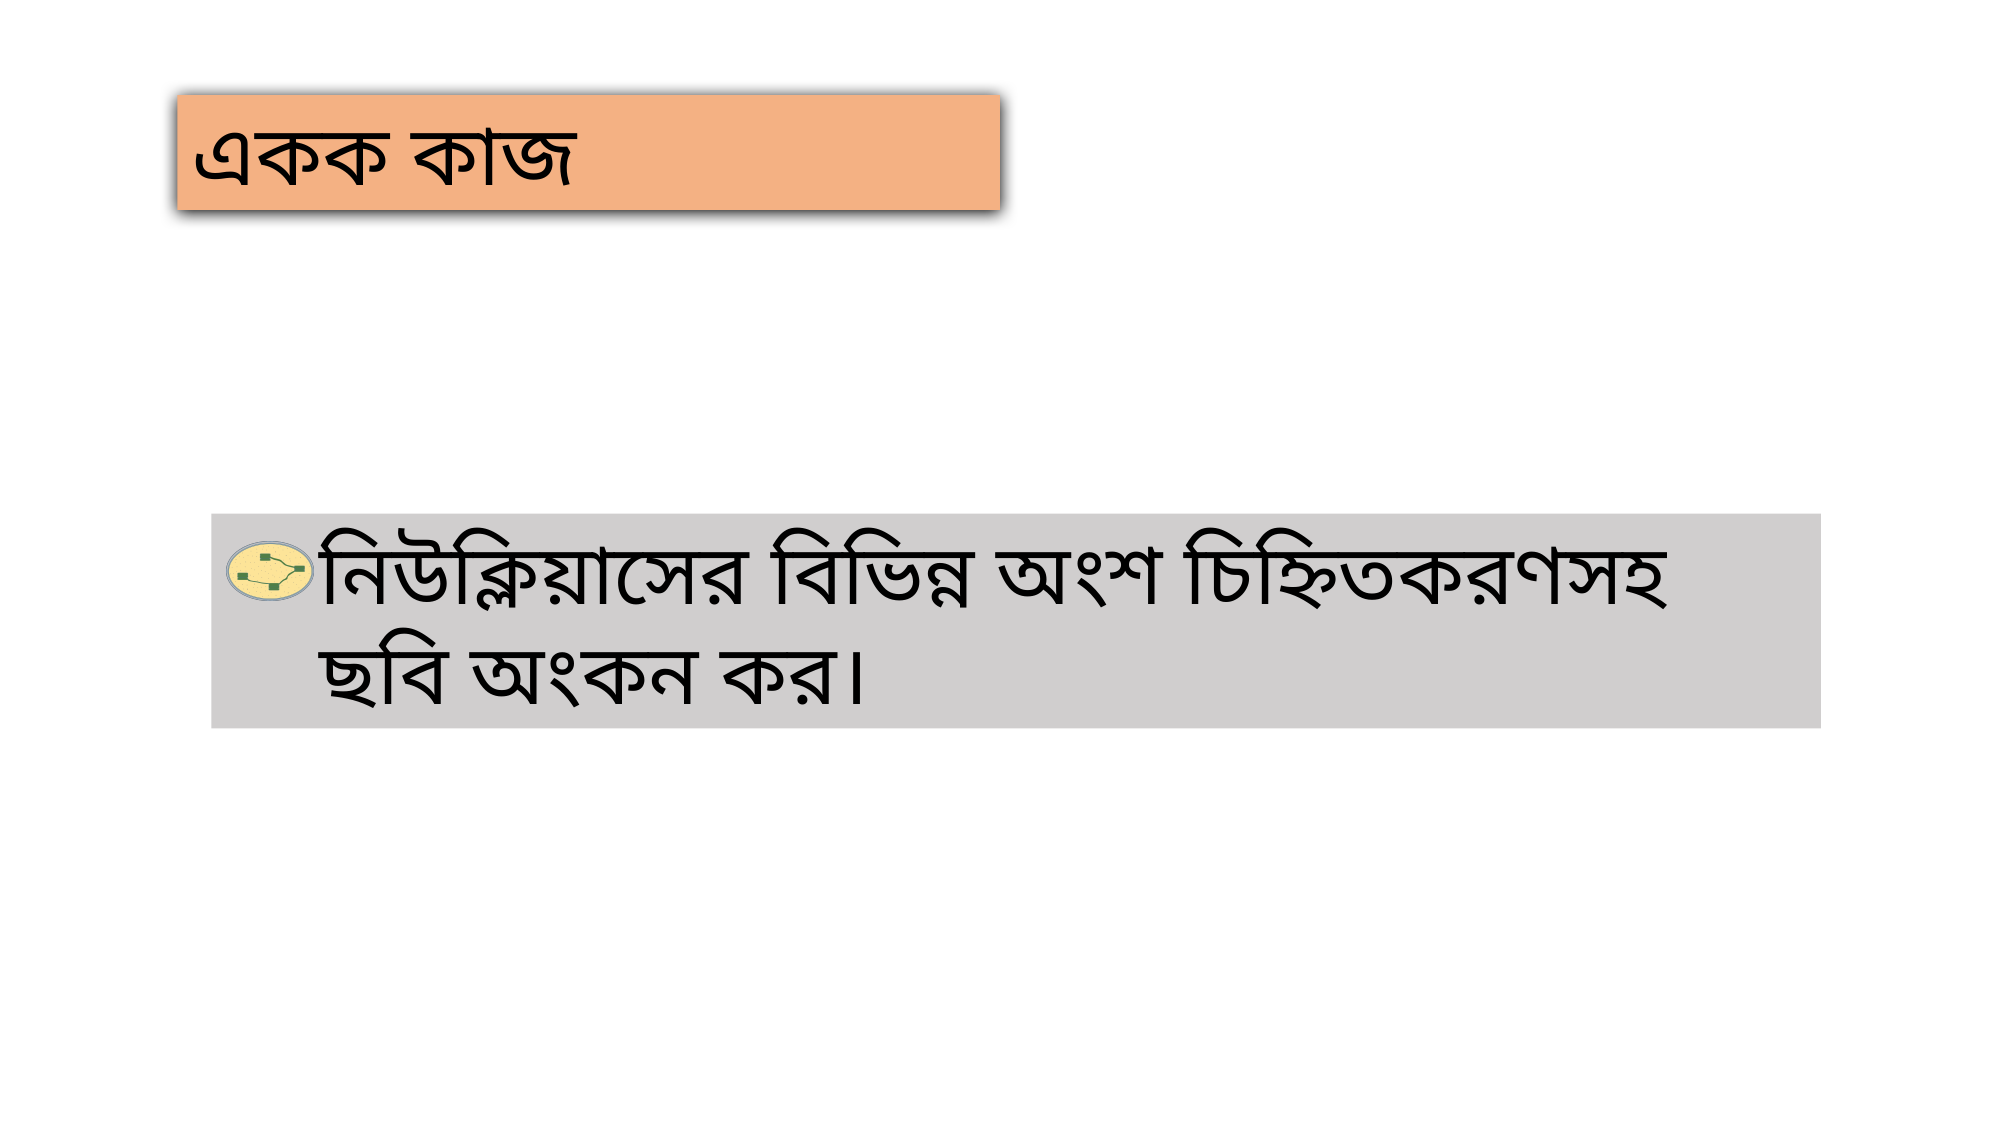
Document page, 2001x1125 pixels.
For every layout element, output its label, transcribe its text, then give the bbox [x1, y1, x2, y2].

text_box নিউক্লিয়াসের বিভিন্ন অংশ চিহ্নিতকরণসহ ছবি অংকন কর। [211, 513, 1821, 729]
picture [226, 541, 285, 601]
text_box একক কাজ [177, 95, 1000, 210]
